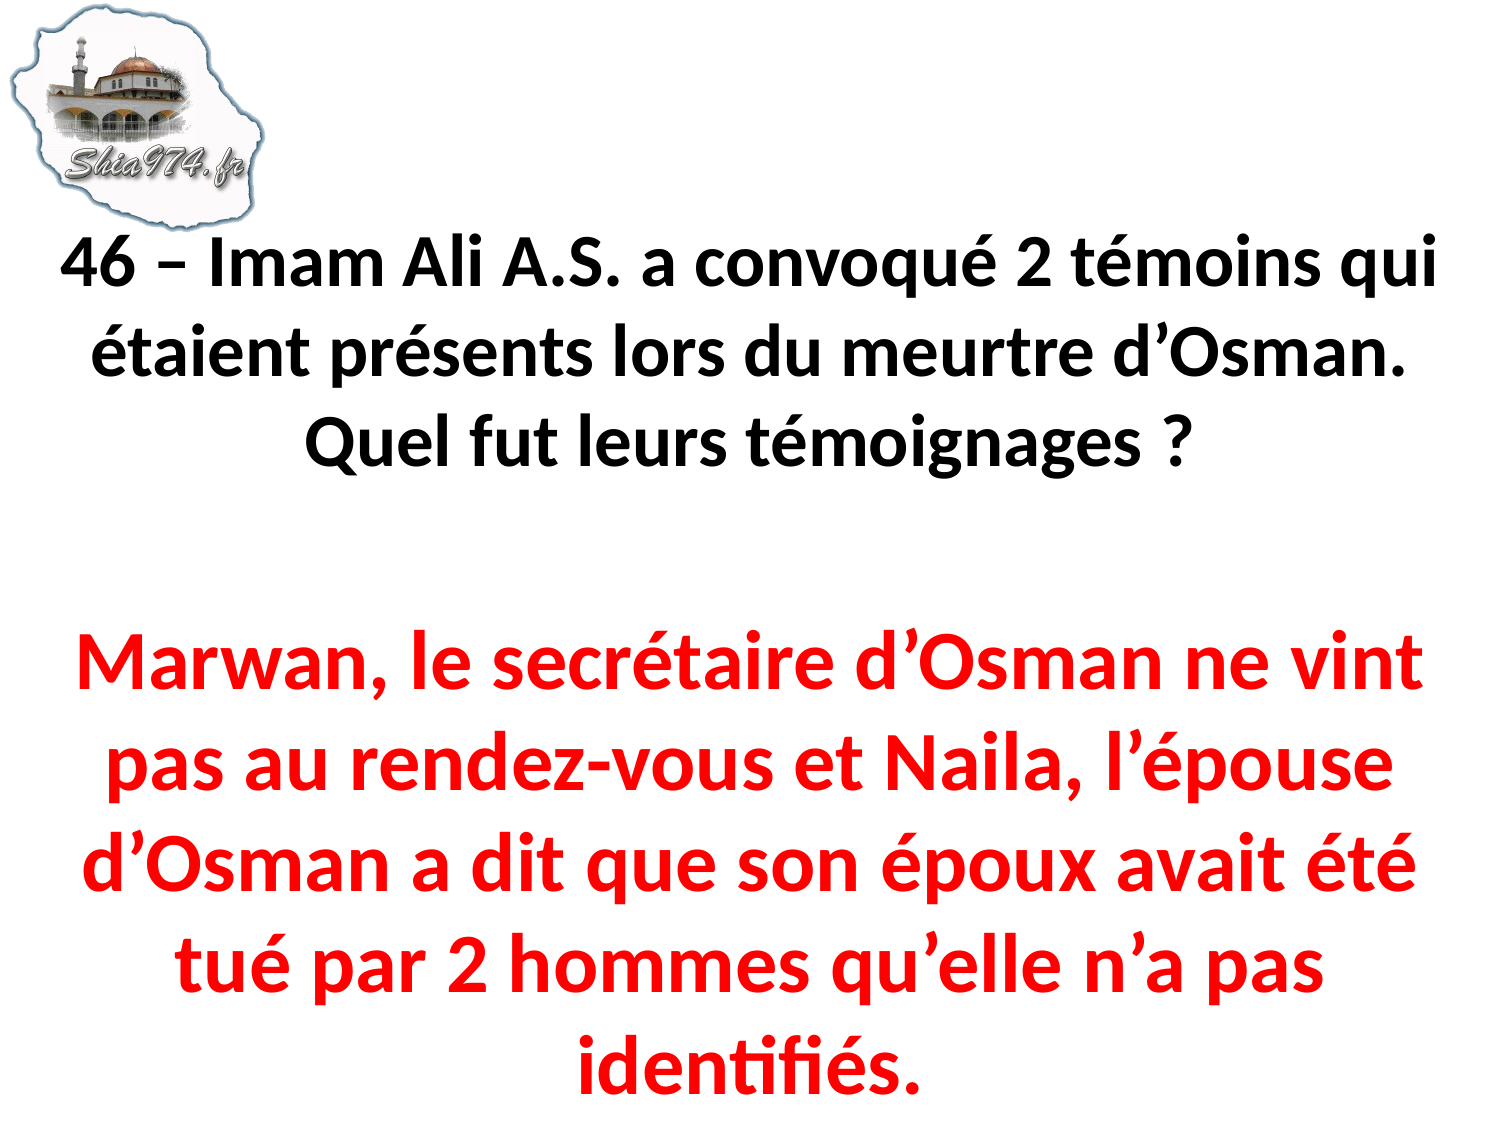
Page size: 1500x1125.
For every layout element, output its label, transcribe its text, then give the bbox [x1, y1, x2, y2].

subtitle Marwan, le secrétaire d’Osman ne vint pas au rendez-vous et Naila, l’épouse d’Osman a dit que son époux avait été tué par 2 hommes qu’elle n’a pas identifiés. [0, 597, 1500, 1125]
title 46 – Imam Ali A.S. a convoqué 2 témoins qui étaient présents lors du meurtre d’Osman. Quel fut leurs témoignages ? [0, 316, 1500, 558]
picture [0, 0, 276, 236]
